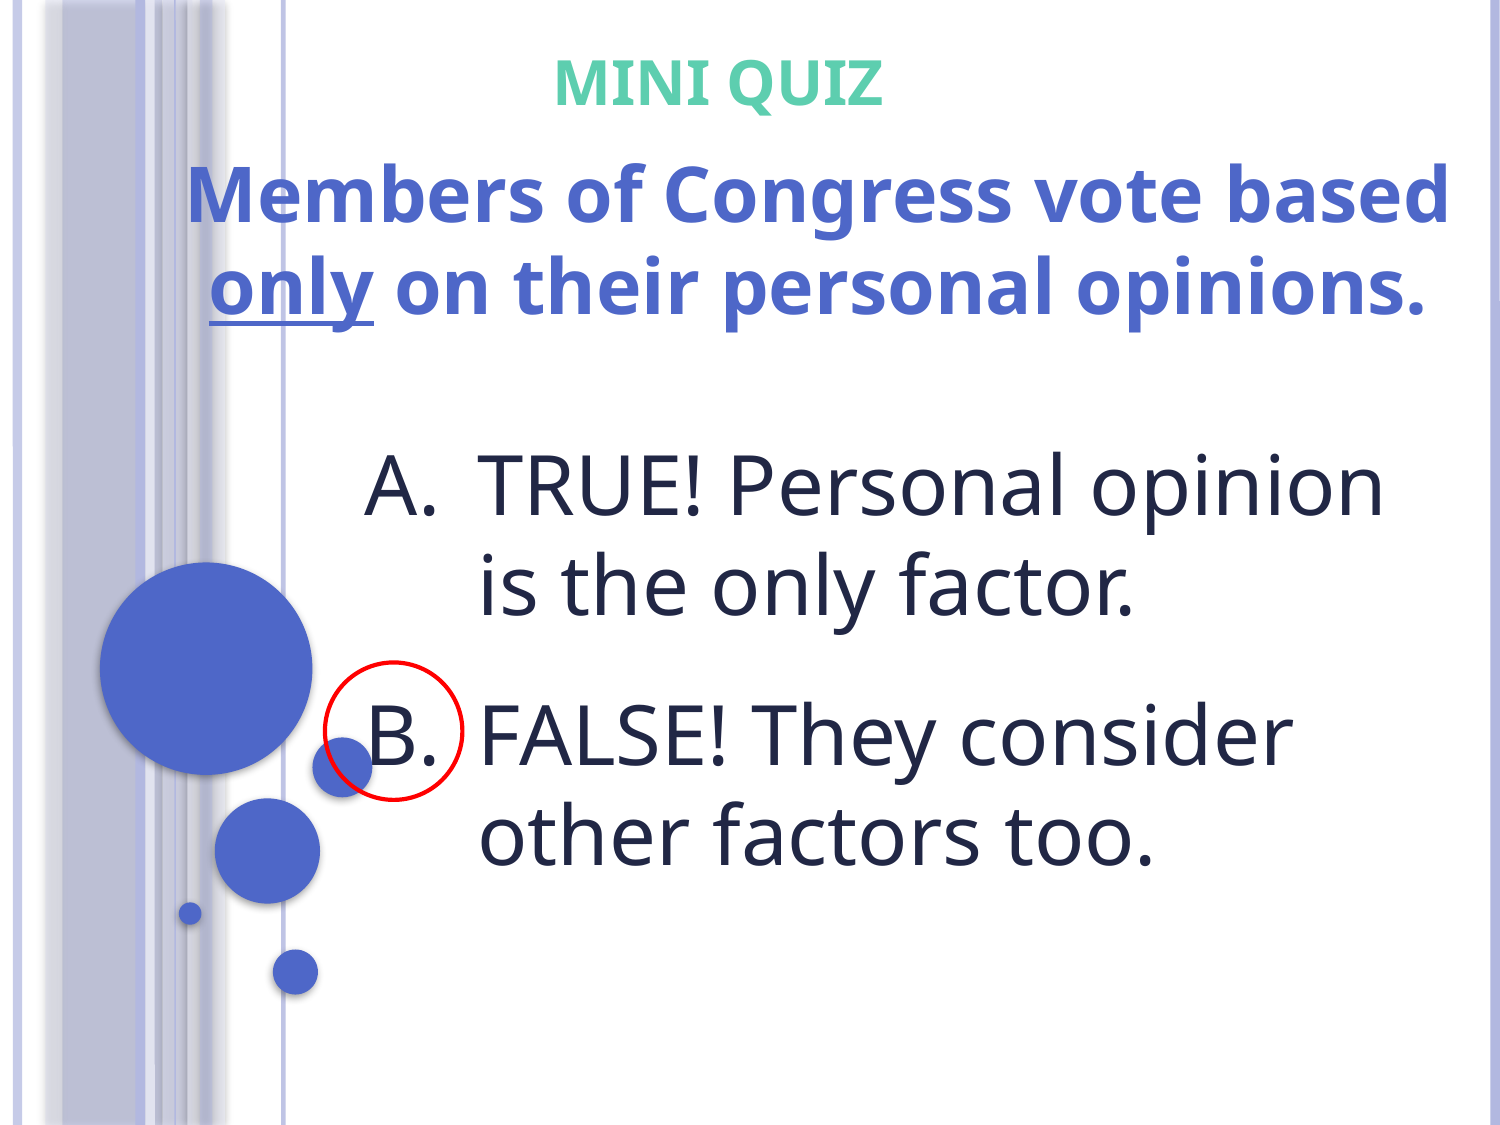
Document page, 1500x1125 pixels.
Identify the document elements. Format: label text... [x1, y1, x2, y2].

subtitle Members of Congress vote based only on their personal opinions. [137, 137, 1500, 425]
text_box [324, 662, 463, 800]
title MINI QUIZ [537, 0, 1088, 125]
text_box TRUE! Personal opinion is the only factor. FALSE! They consider other factors too. [349, 425, 1475, 1000]
